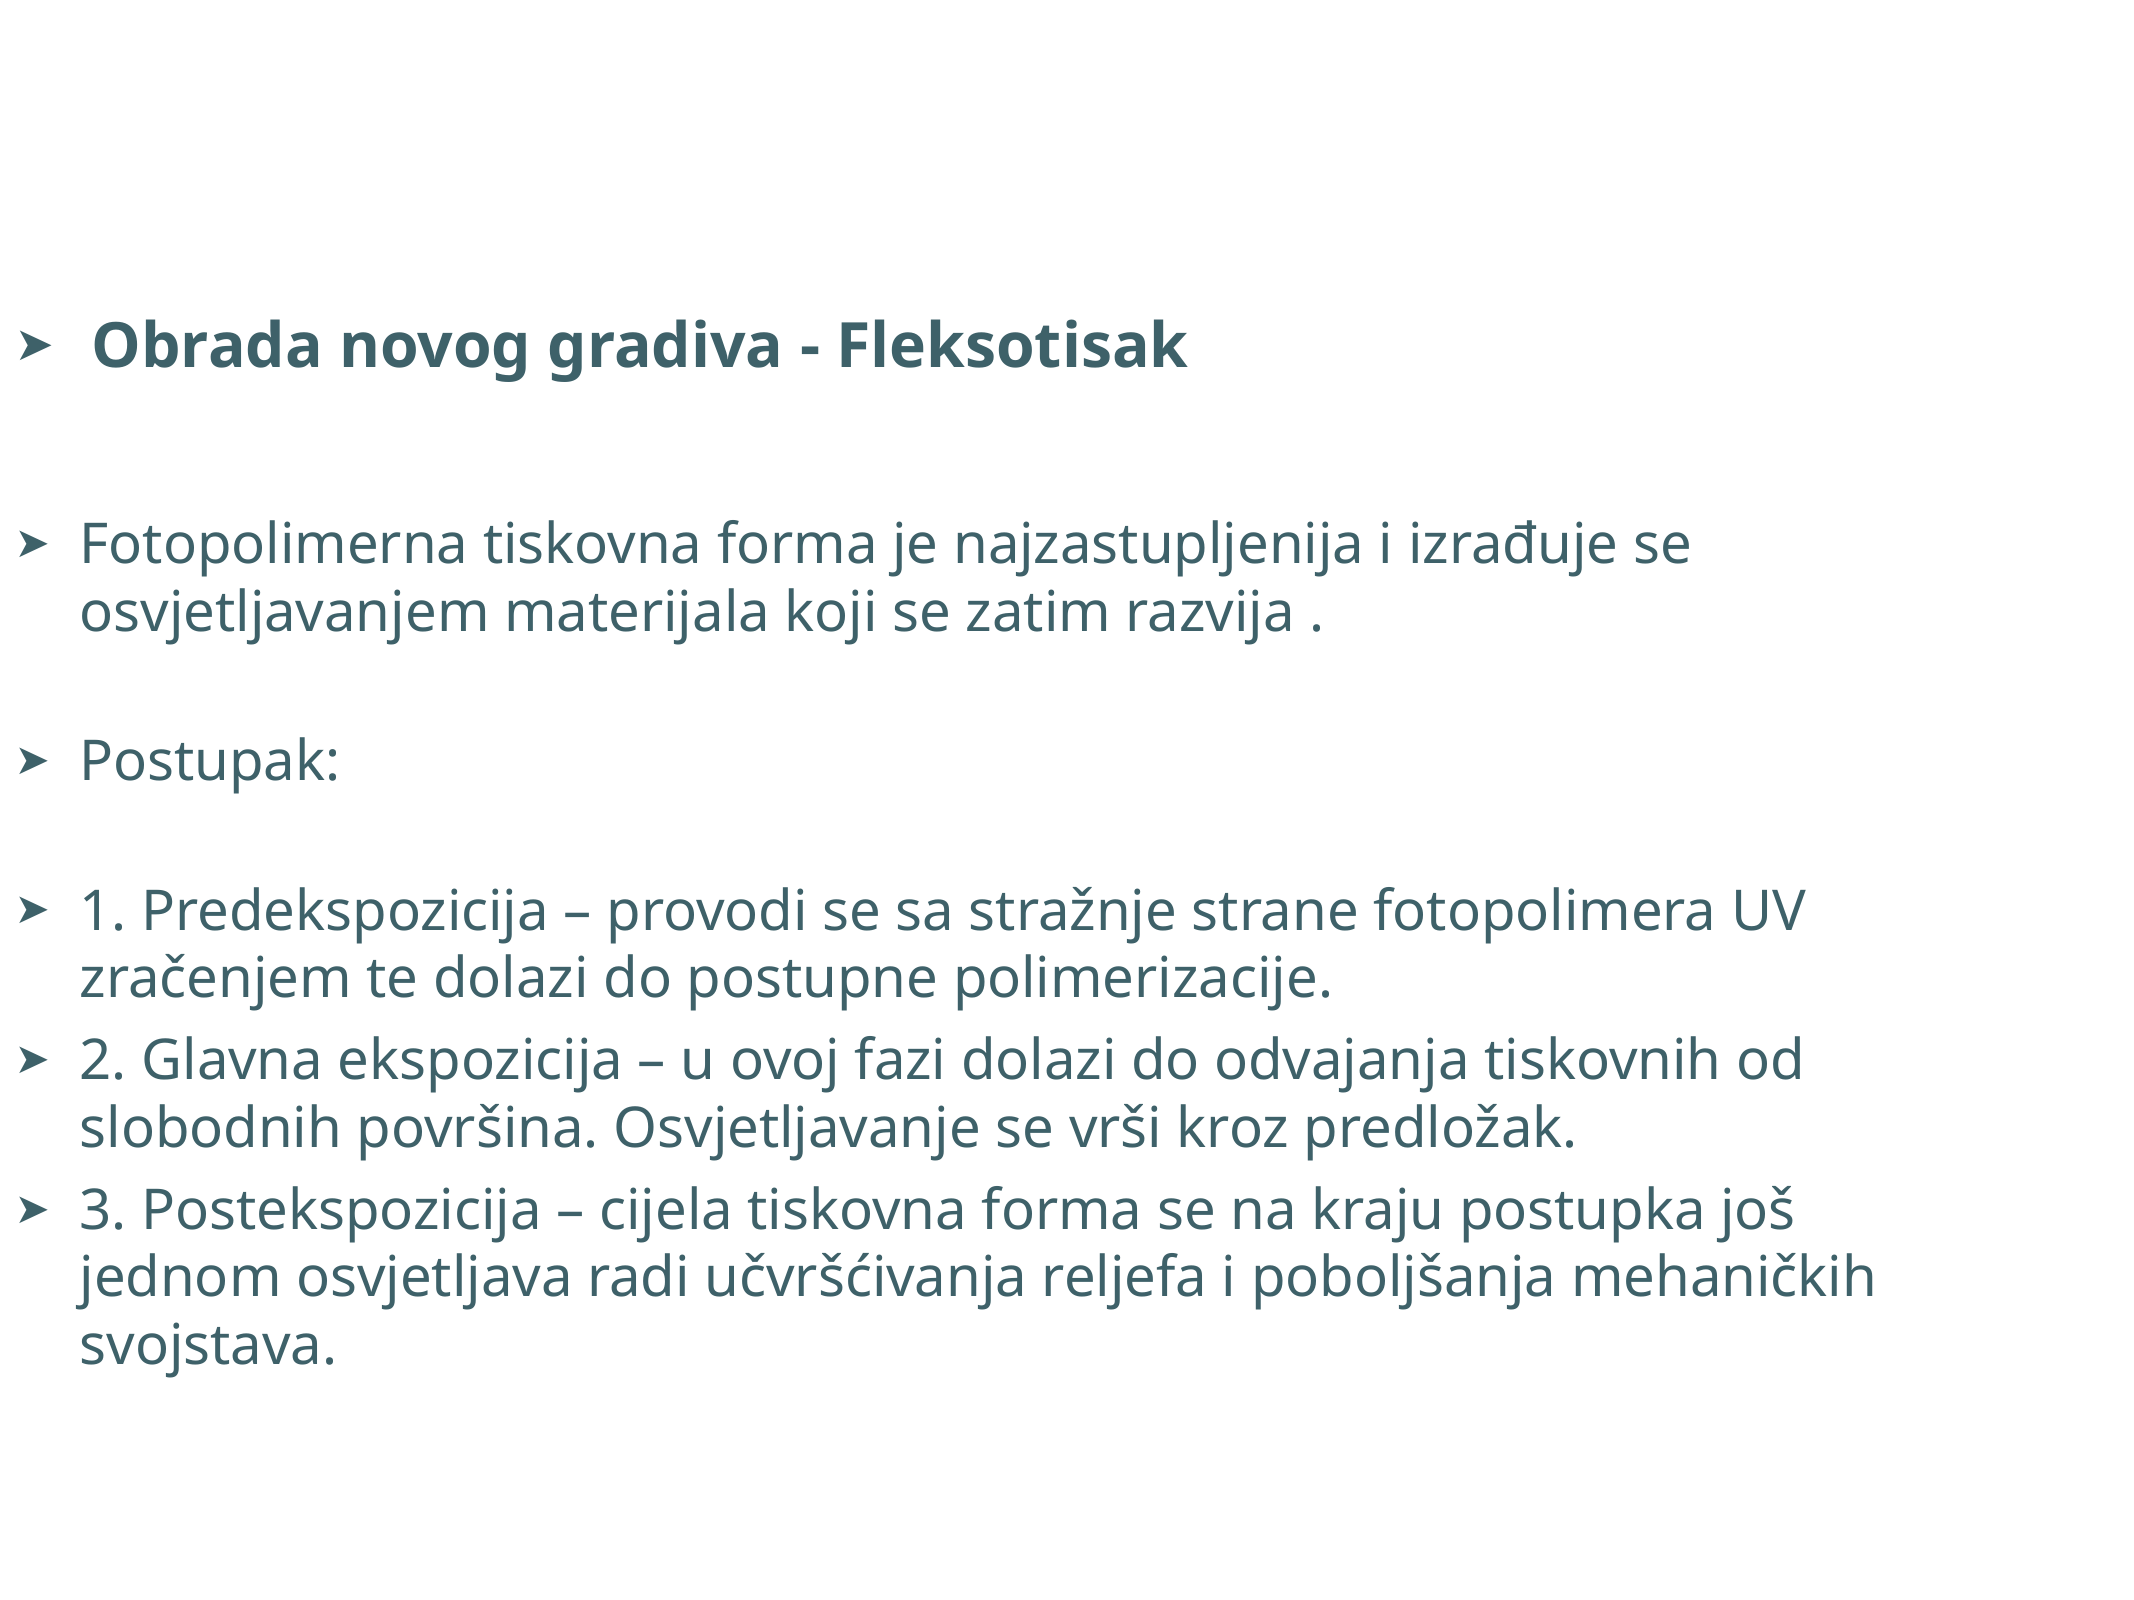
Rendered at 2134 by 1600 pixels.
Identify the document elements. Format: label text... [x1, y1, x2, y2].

list Obrada novog gradiva - Fleksotisak Fotopolimerna tiskovna forma je najzastupljenija i izrađuje se osvjetljavanjem materijala koji se zatim razvija . Postupak: 1. Predekspozicija – provodi se sa stražnje strane fotopolimera UV zračenjem te dolazi do postupne polimerizacije. 2. Glavna ekspozicija – u ovoj fazi dolazi do odvajanja tiskovnih od slobodnih površina. Osvjetljavanje se vrši kroz predložak. 3. Postekspozicija – cijela tiskovna forma se na kraju postupka još jednom osvjetljava radi učvršćivanja reljefa i poboljšanja mehaničkih svojstava. [5, 296, 1953, 1483]
